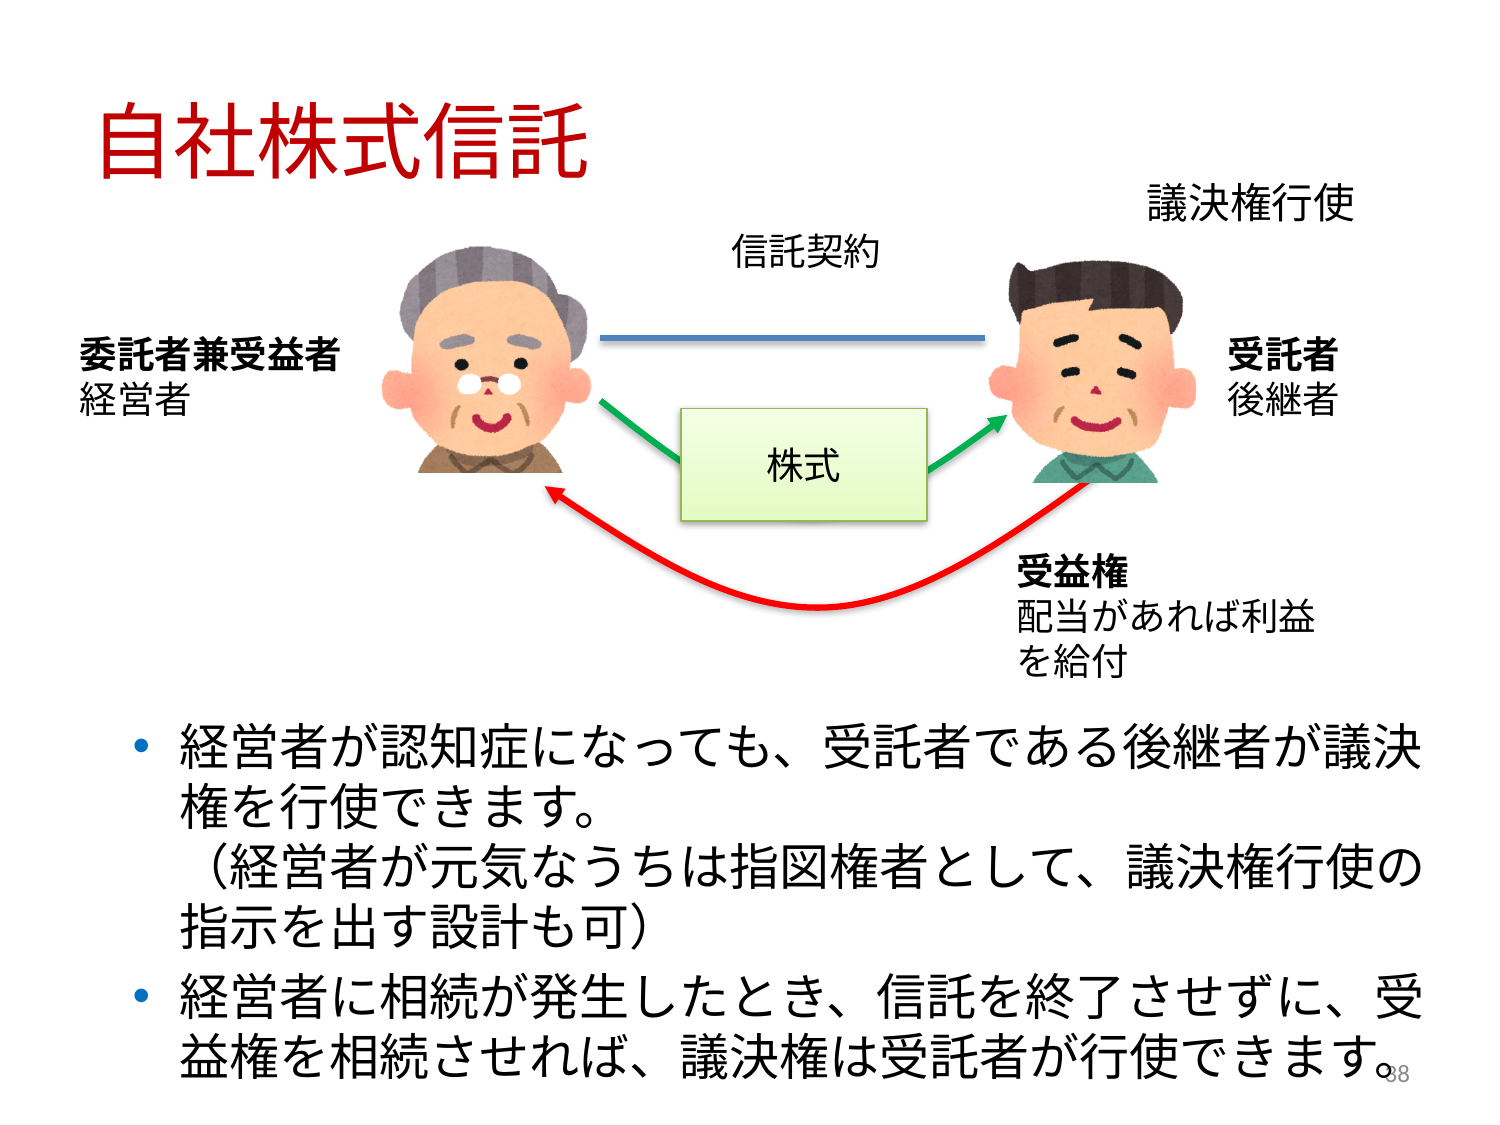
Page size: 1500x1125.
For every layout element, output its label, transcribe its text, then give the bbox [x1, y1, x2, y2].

title 自社株式信託 [75, 45, 1425, 233]
text_box [931, 412, 971, 472]
text_box 株式 [680, 408, 928, 522]
picture [976, 246, 1214, 483]
slide_number 38 [1074, 1042, 1425, 1103]
text_box [608, 400, 756, 461]
text_box 受託者 後継者 [1217, 323, 1434, 429]
text_box 信託契約 [716, 220, 937, 281]
text_box [544, 475, 1081, 611]
text_box 委託者兼受益者 経営者 [64, 323, 363, 429]
picture [368, 236, 605, 474]
text_box 議決権行使 [1131, 169, 1419, 234]
list 経営者が認知症になっても、受託者である後継者が議決権を行使できます。 （経営者が元気なうちは指図権者として、議決権行使の指示を出す設計も可） 経営者に相続が発生したとき、信託を終了させずに、受益権を相続させれば、議決権は受託者が行使できます。 [117, 708, 1468, 1037]
text_box 受益権 配当があれば利益を給付 [1001, 540, 1365, 691]
